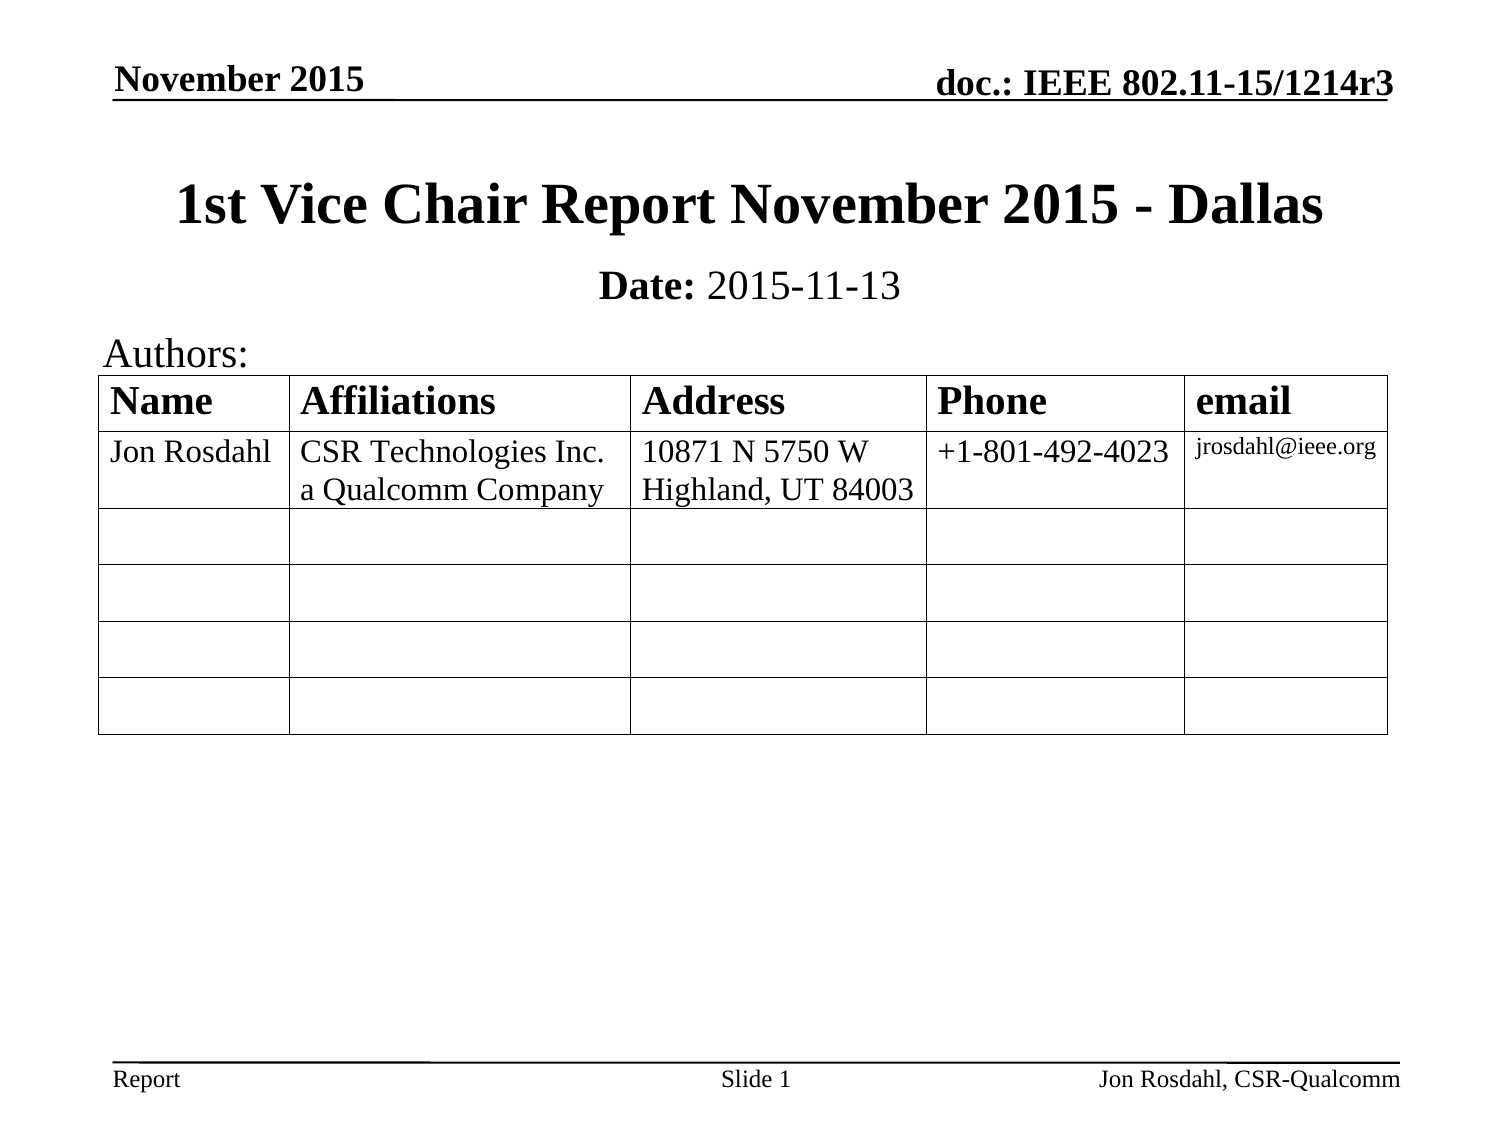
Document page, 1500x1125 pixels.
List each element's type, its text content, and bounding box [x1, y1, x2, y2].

footer Jon Rosdahl, CSR-Qualcomm [902, 1061, 1402, 1093]
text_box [83, 374, 1419, 785]
list Date: 2015-11-13 [112, 249, 1388, 316]
title 1st Vice Chair Report November 2015 - Dallas [112, 112, 1388, 249]
slide_number Slide 1 [712, 1061, 800, 1123]
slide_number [114, 54, 493, 100]
text_box Authors: [87, 318, 325, 373]
